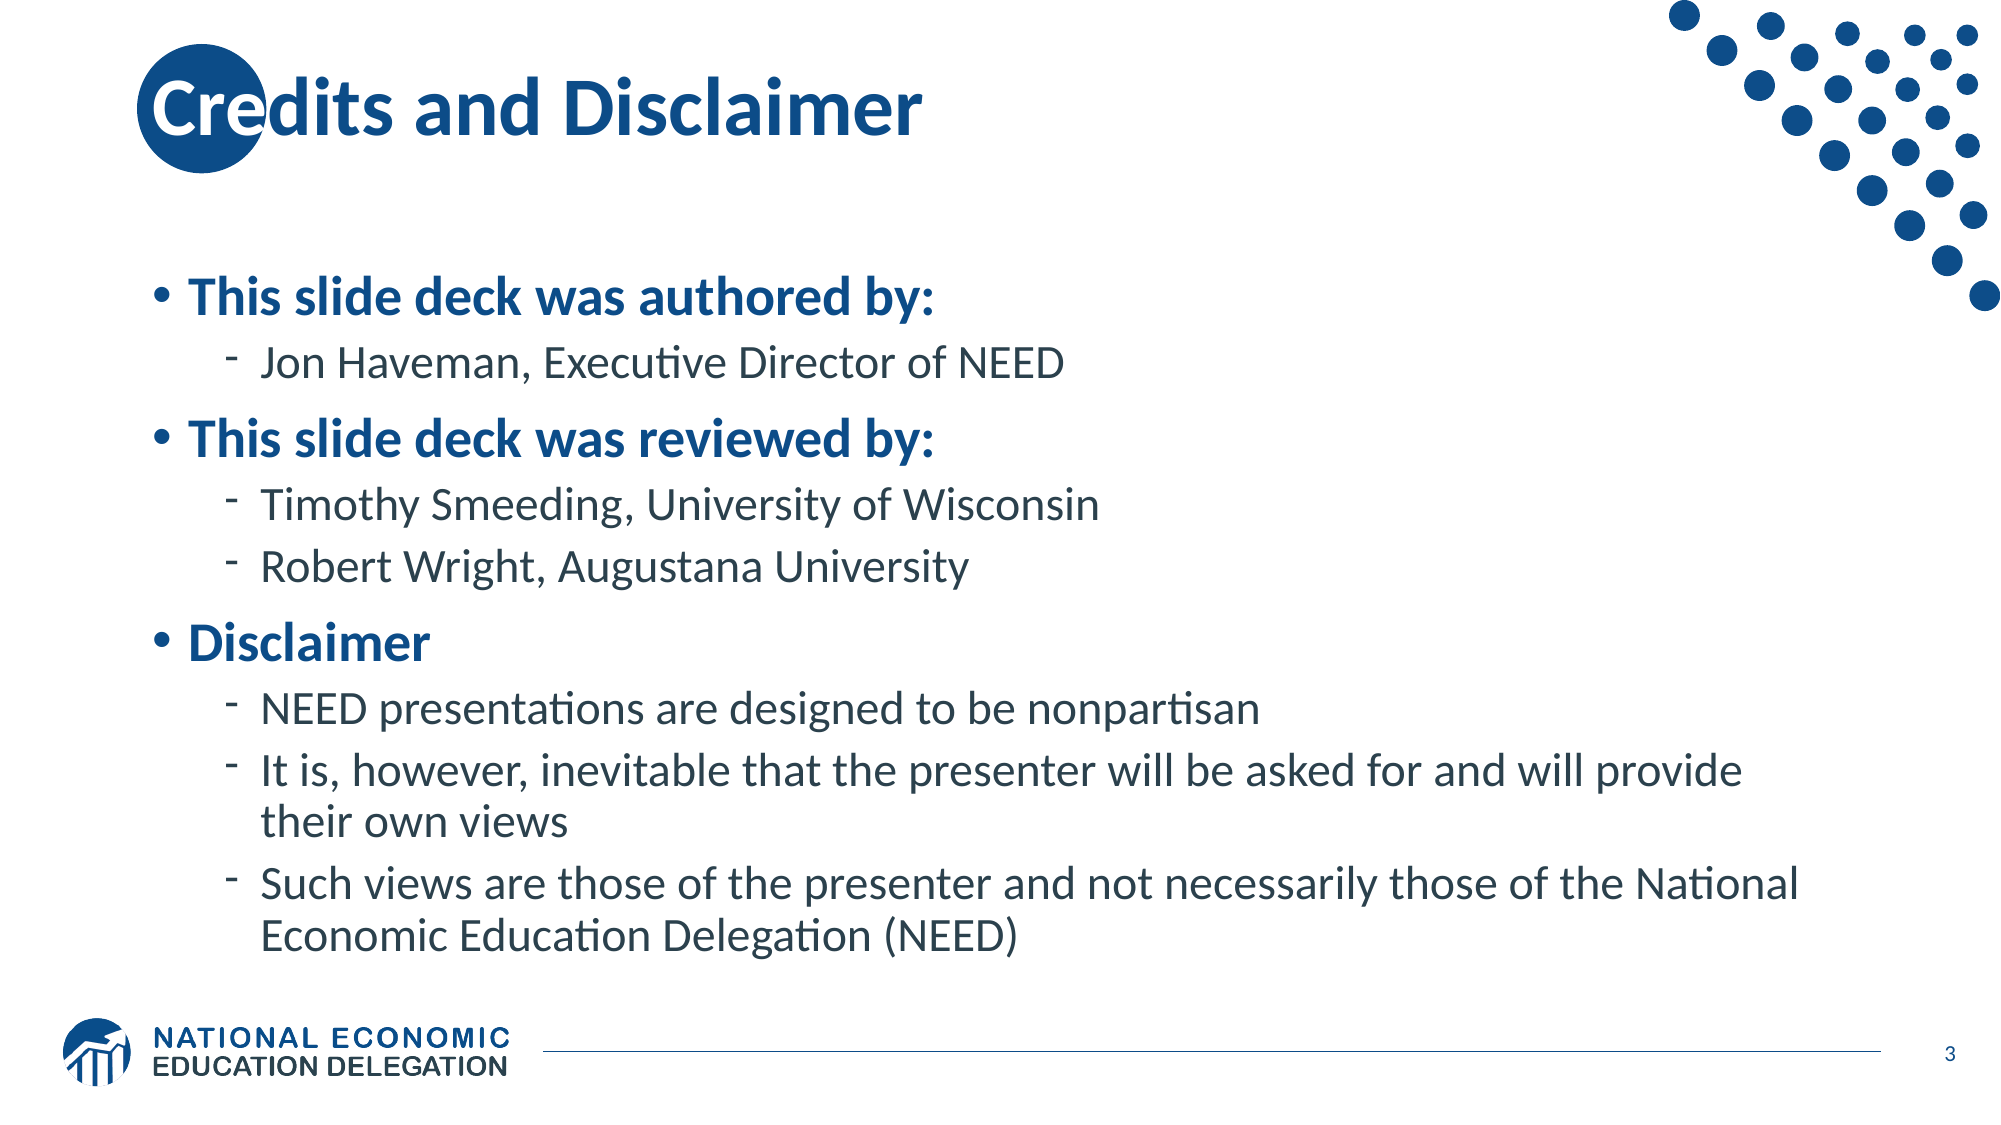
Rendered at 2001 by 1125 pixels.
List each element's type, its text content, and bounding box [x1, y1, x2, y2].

picture [55, 1013, 520, 1091]
title Credits and Disclaimer [137, 0, 1863, 218]
list This slide deck was authored by: Jon Haveman, Executive Director of NEED This slide deck was reviewed by: Timothy Smeeding, University of Wisconsin Robert Wright, Augustana University Disclaimer NEED presentations are designed to be nonpartisan It is, however, inevitable that the presenter will be asked for and will provide their own views Such views are those of the presenter and not necessarily those of the National Economic Education Delegation (NEED) [137, 257, 1863, 972]
slide_number 3 [1521, 1022, 1972, 1082]
